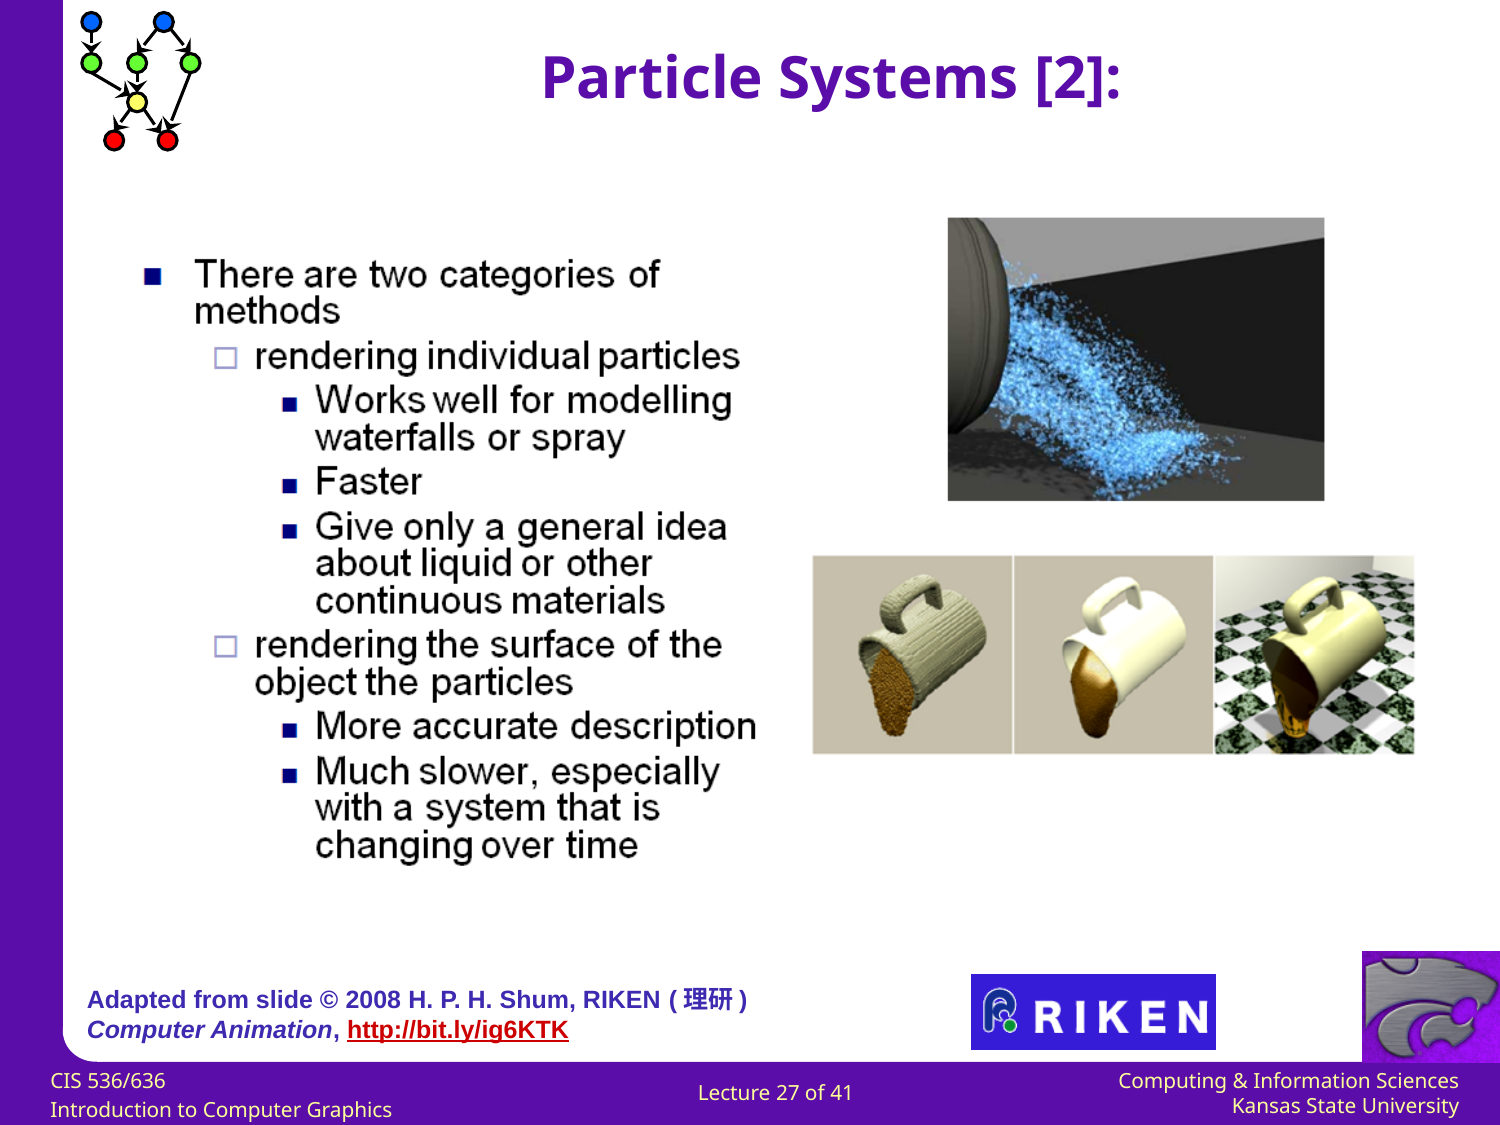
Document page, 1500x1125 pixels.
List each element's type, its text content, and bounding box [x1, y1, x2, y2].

picture [1362, 951, 1500, 1063]
picture [129, 179, 1441, 876]
text_box Adapted from slide © 2008 H. P. H. Shum, RIKEN (理研) Computer Animation, http://bit.ly/ig6KTK [72, 976, 763, 1052]
text_box Particle Systems [2]: [187, 12, 1475, 138]
picture [971, 974, 1217, 1051]
